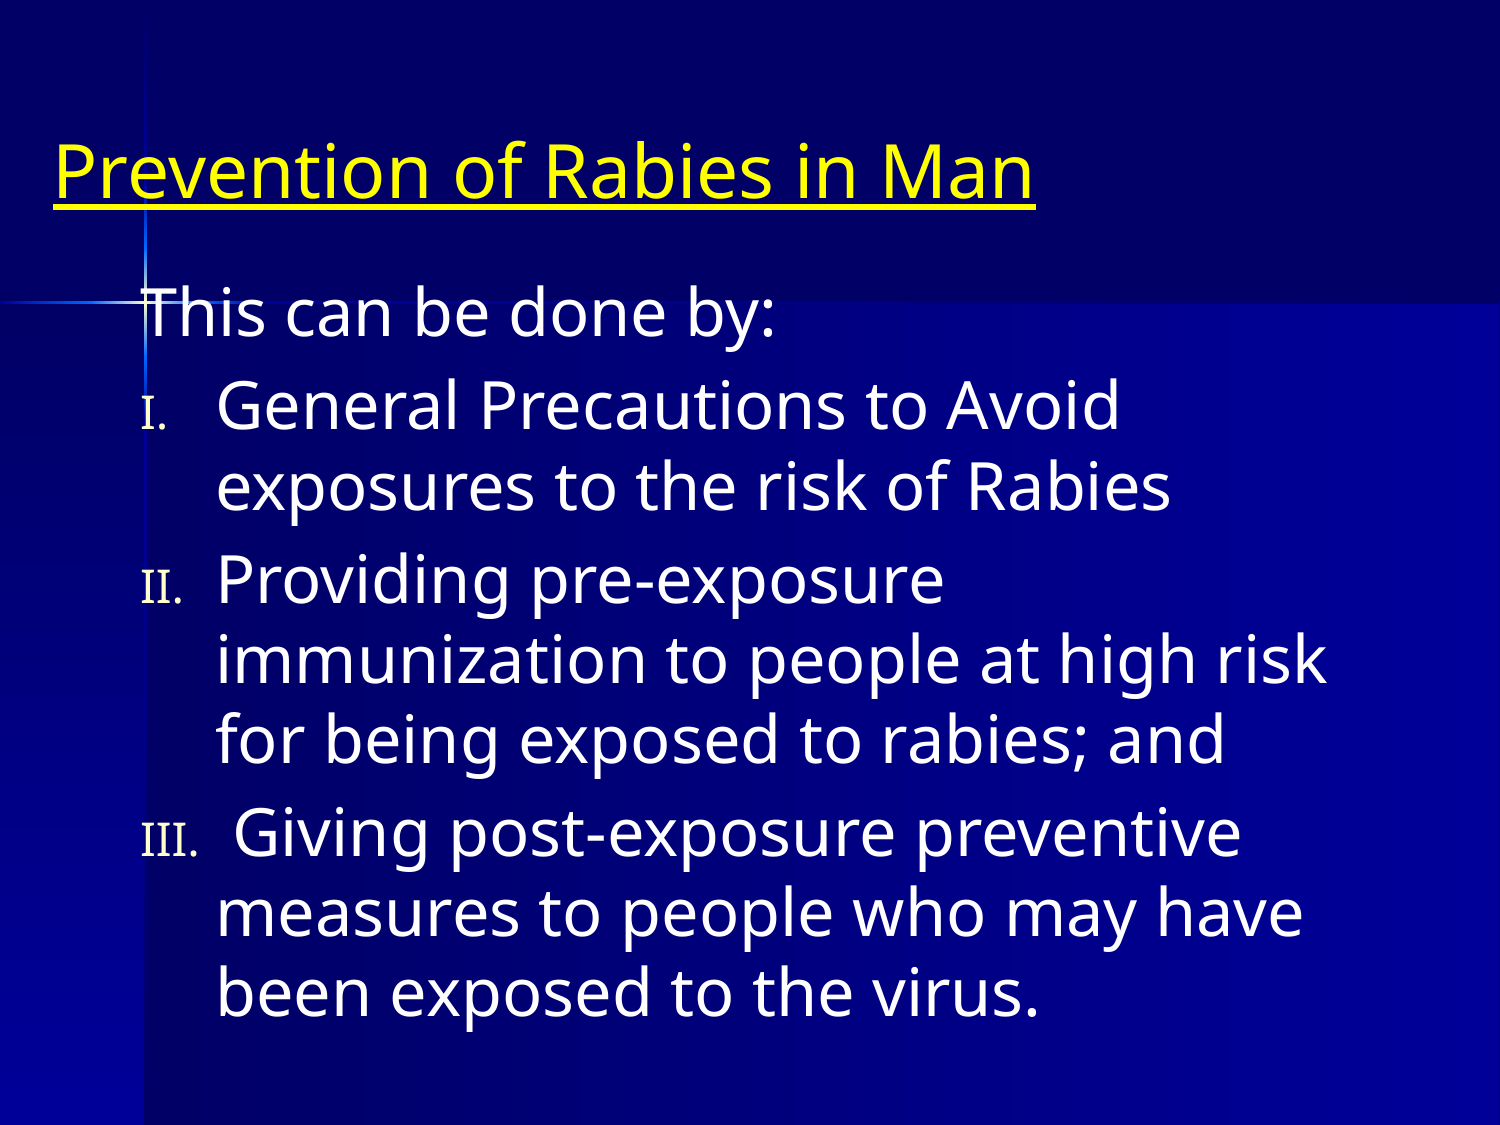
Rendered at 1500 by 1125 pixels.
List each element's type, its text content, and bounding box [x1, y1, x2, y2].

title Prevention of Rabies in Man [37, 75, 1388, 263]
list This can be done by: General Precautions to Avoid exposures to the risk of Rabies Providing pre-exposure immunization to people at high risk for being exposed to rabies; and Giving post-exposure preventive measures to people who may have been exposed to the virus. [125, 262, 1363, 938]
